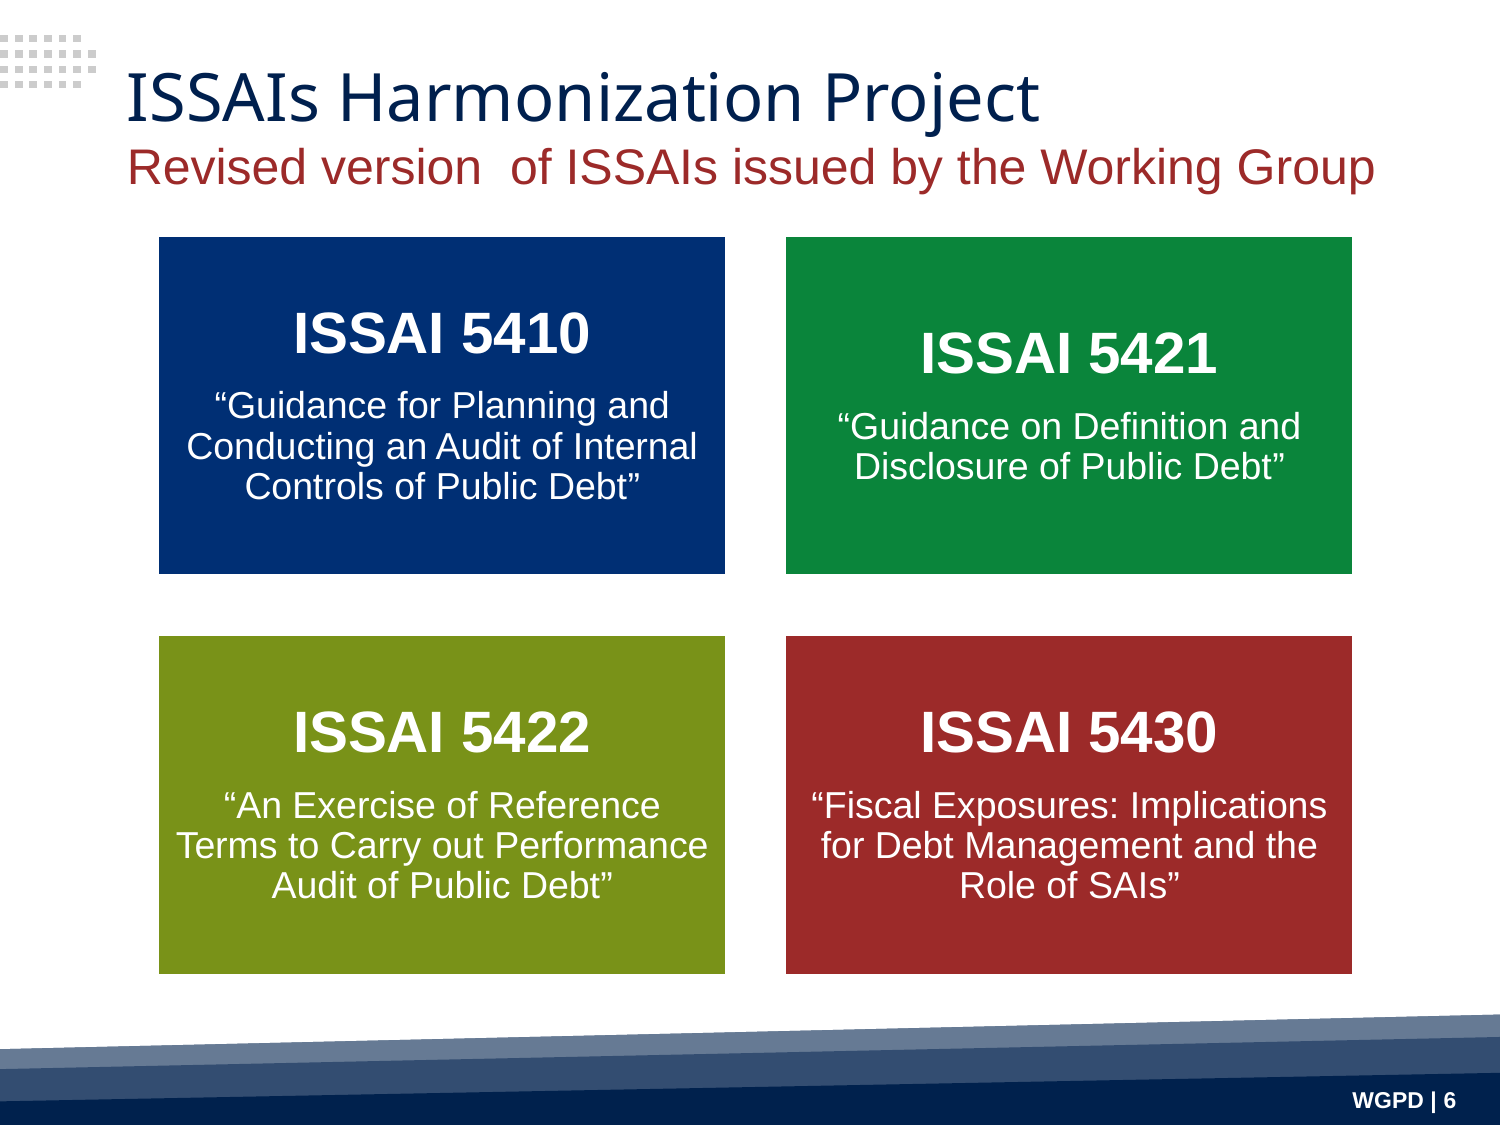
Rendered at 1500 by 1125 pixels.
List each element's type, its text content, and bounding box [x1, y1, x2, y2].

text_box ISSAIs Harmonization Project Revised version of ISSAIs issued by the Working Group [112, 46, 1466, 235]
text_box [111, 234, 1400, 977]
slide_number WGPD | 6 [1337, 1078, 1489, 1125]
